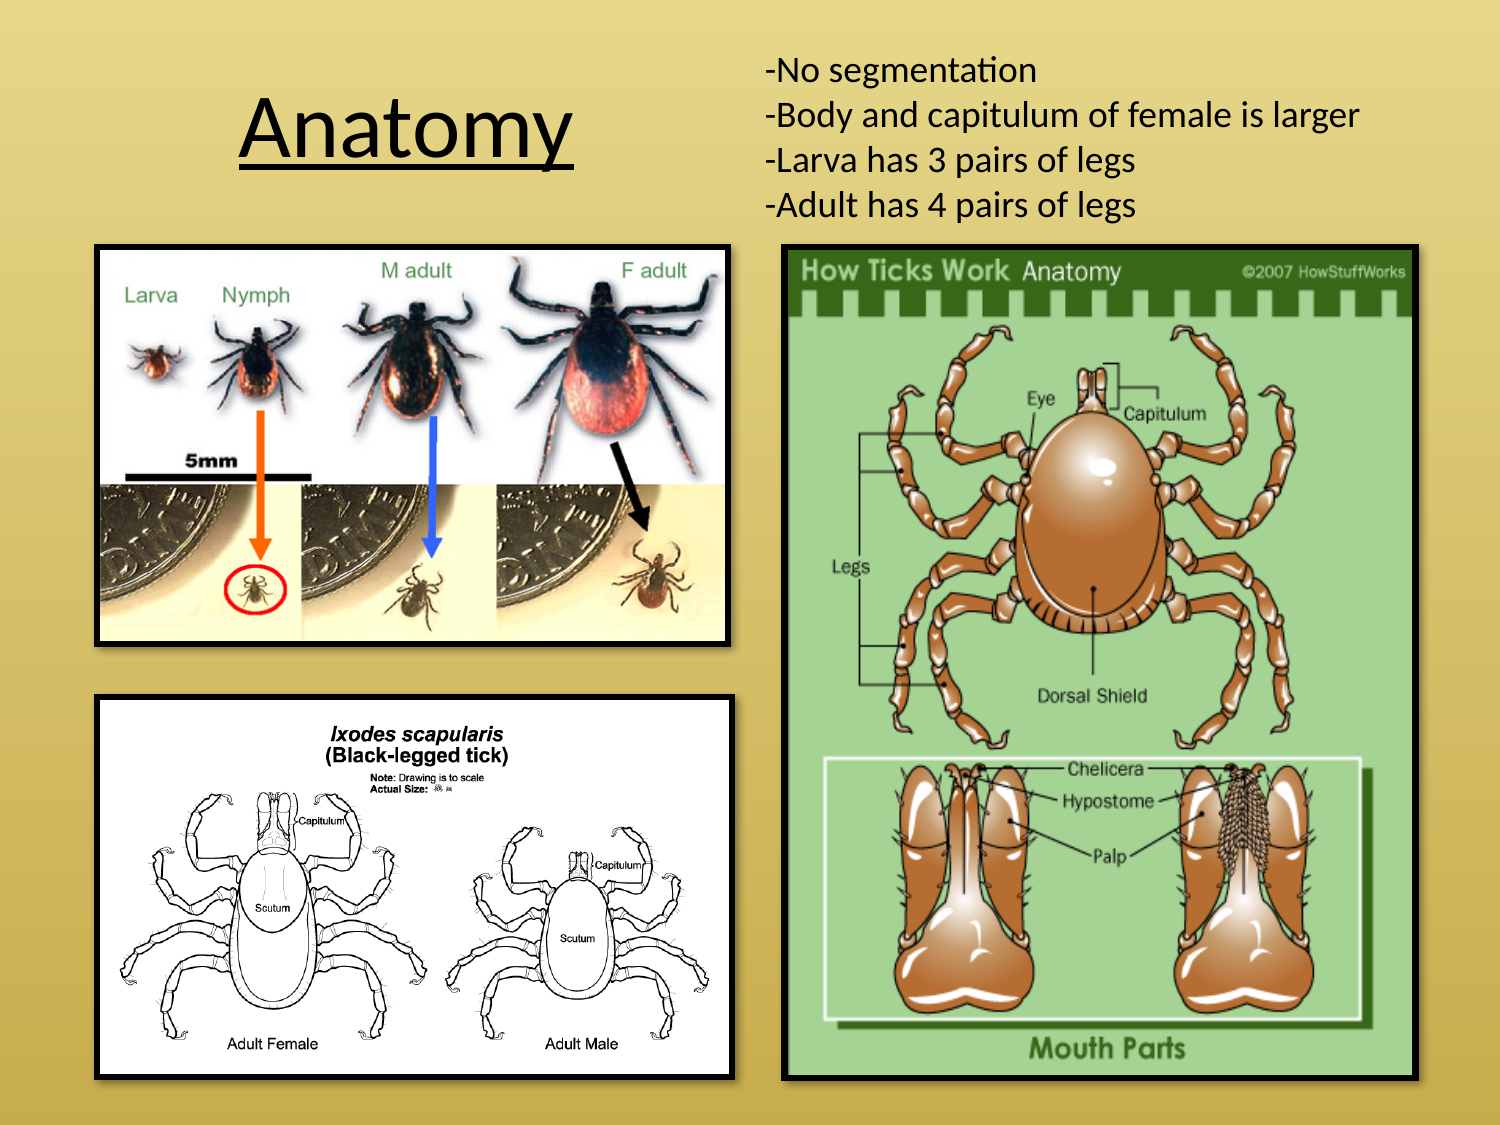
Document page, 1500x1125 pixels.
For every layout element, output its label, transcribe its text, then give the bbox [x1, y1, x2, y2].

picture [787, 249, 1413, 1076]
picture [99, 699, 729, 1075]
picture [99, 249, 726, 641]
text_box -No segmentation -Body and capitulum of female is larger -Larva has 3 pairs of legs -Adult has 4 pairs of legs [749, 37, 1413, 323]
title Anatomy [137, 37, 675, 205]
